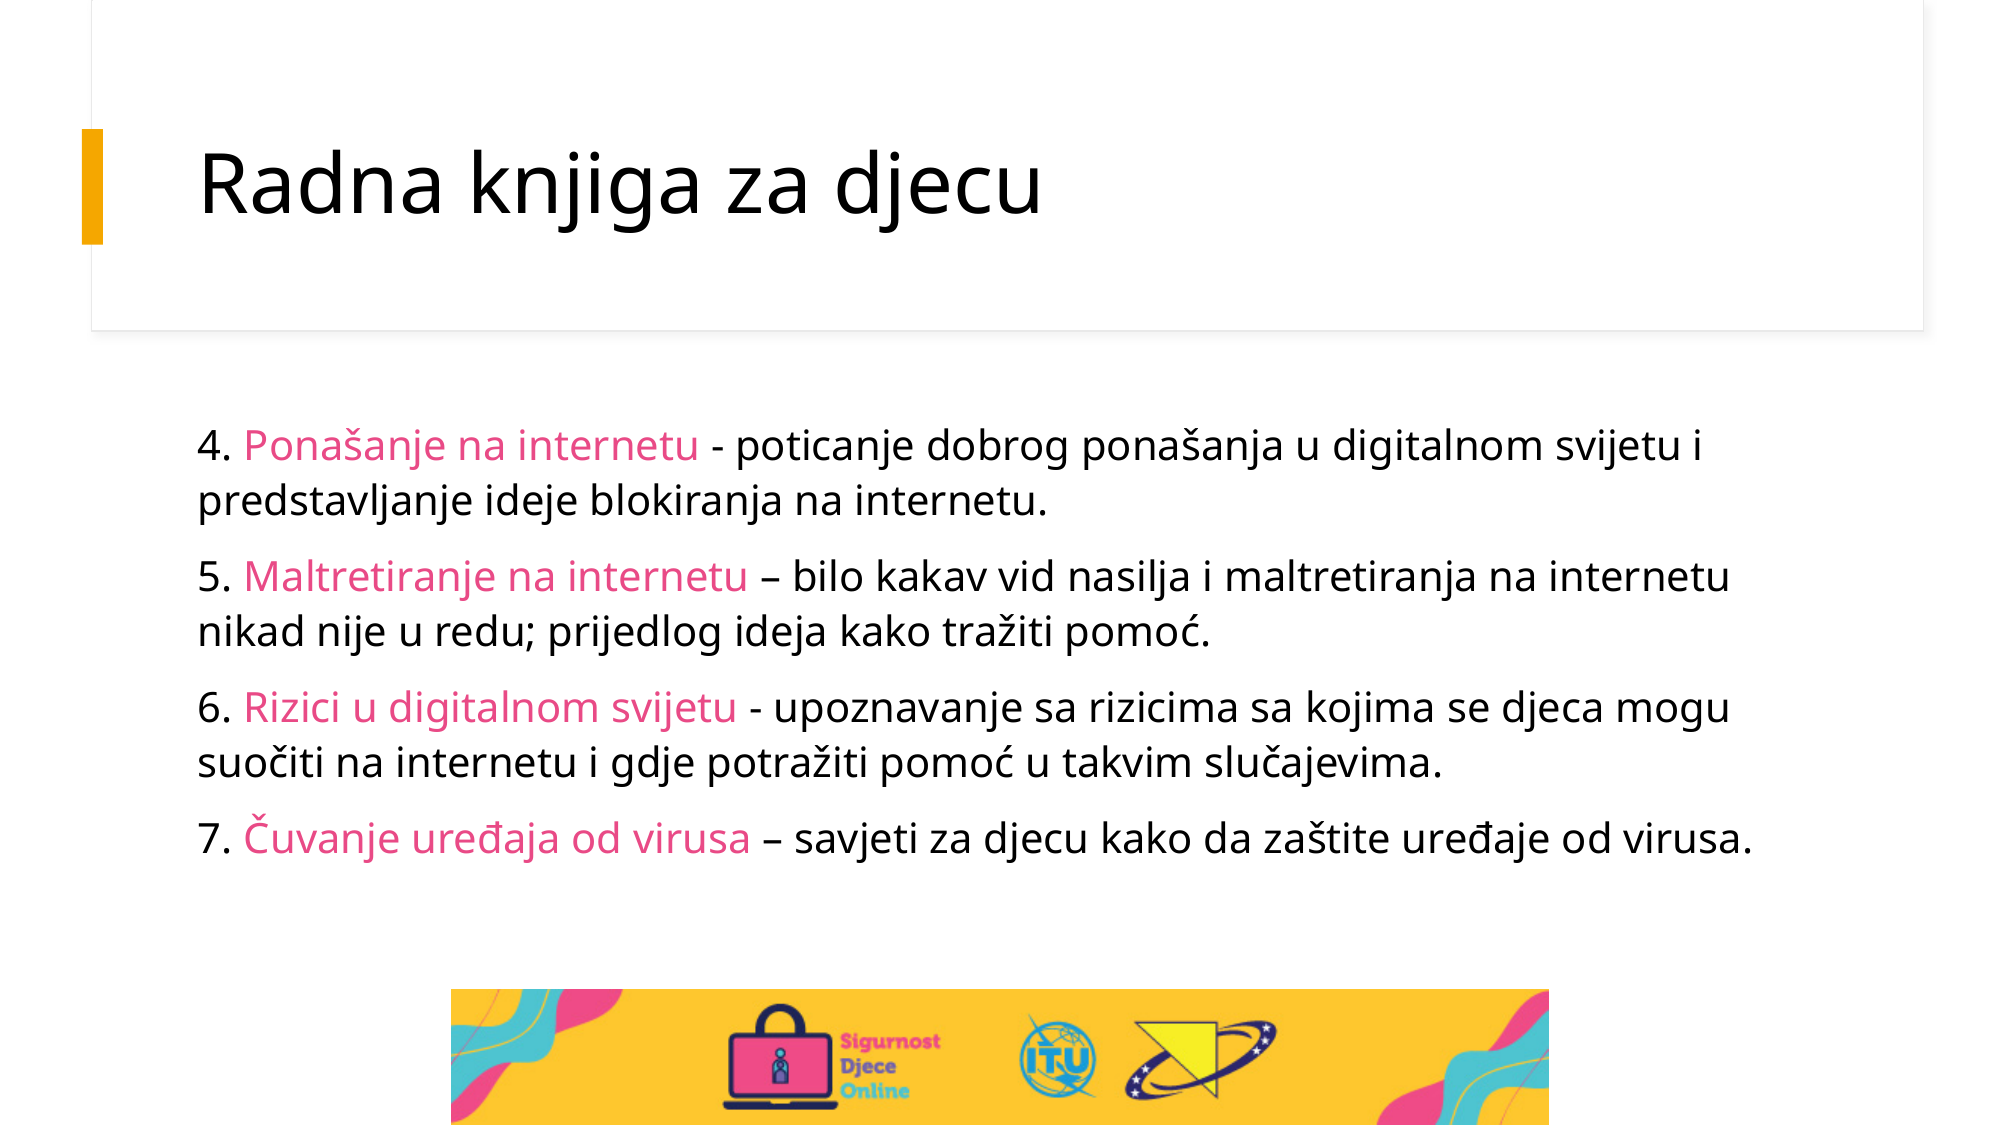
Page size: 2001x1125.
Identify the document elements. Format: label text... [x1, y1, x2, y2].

list 4. Ponašanje na internetu - poticanje dobrog ponašanja u digitalnom svijetu i predstavljanje ideje blokiranja na internetu. 5. Maltretiranje na internetu – bilo kakav vid nasilja i maltretiranja na internetu nikad nije u redu; prijedlog ideja kako tražiti pomoć. 6. Rizici u digitalnom svijetu - upoznavanje sa rizicima sa kojima se djeca mogu suočiti na internetu i gdje potražiti pomoć u takvim slučajevima. 7. Čuvanje uređaja od virusa – savjeti za djecu kako da zaštite uređaje od virusa. [183, 406, 1851, 1013]
title Radna knjiga za djecu [183, 90, 1851, 284]
picture [451, 989, 1549, 1125]
